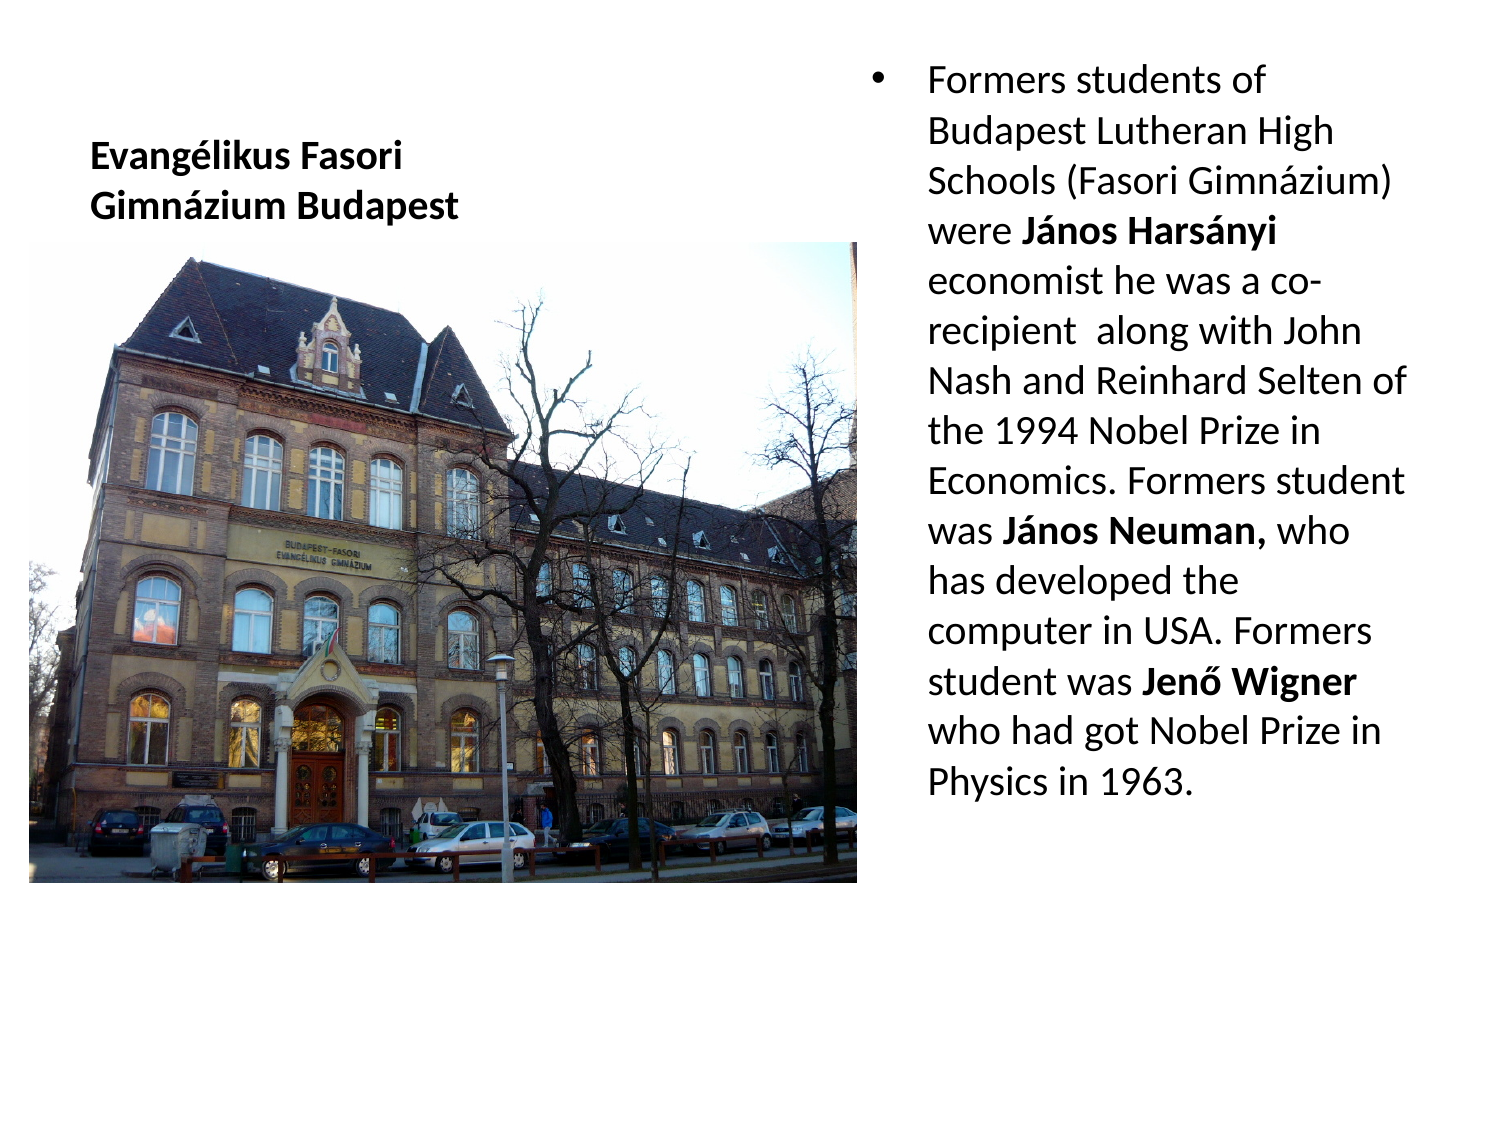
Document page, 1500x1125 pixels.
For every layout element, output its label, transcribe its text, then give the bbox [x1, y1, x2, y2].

picture [29, 242, 857, 883]
title Evangélikus Fasori Gimnázium Budapest [75, 44, 569, 236]
list Formers students of Budapest Lutheran High Schools (Fasori Gimnázium) were János Harsányi economist he was a co-recipient along with John Nash and Reinhard Selten of the 1994 Nobel Prize in Economics. Formers student was János Neuman, who has developed the computer in USA. Formers student was Jenő Wigner who had got Nobel Prize in Physics in 1963. [856, 44, 1425, 1005]
